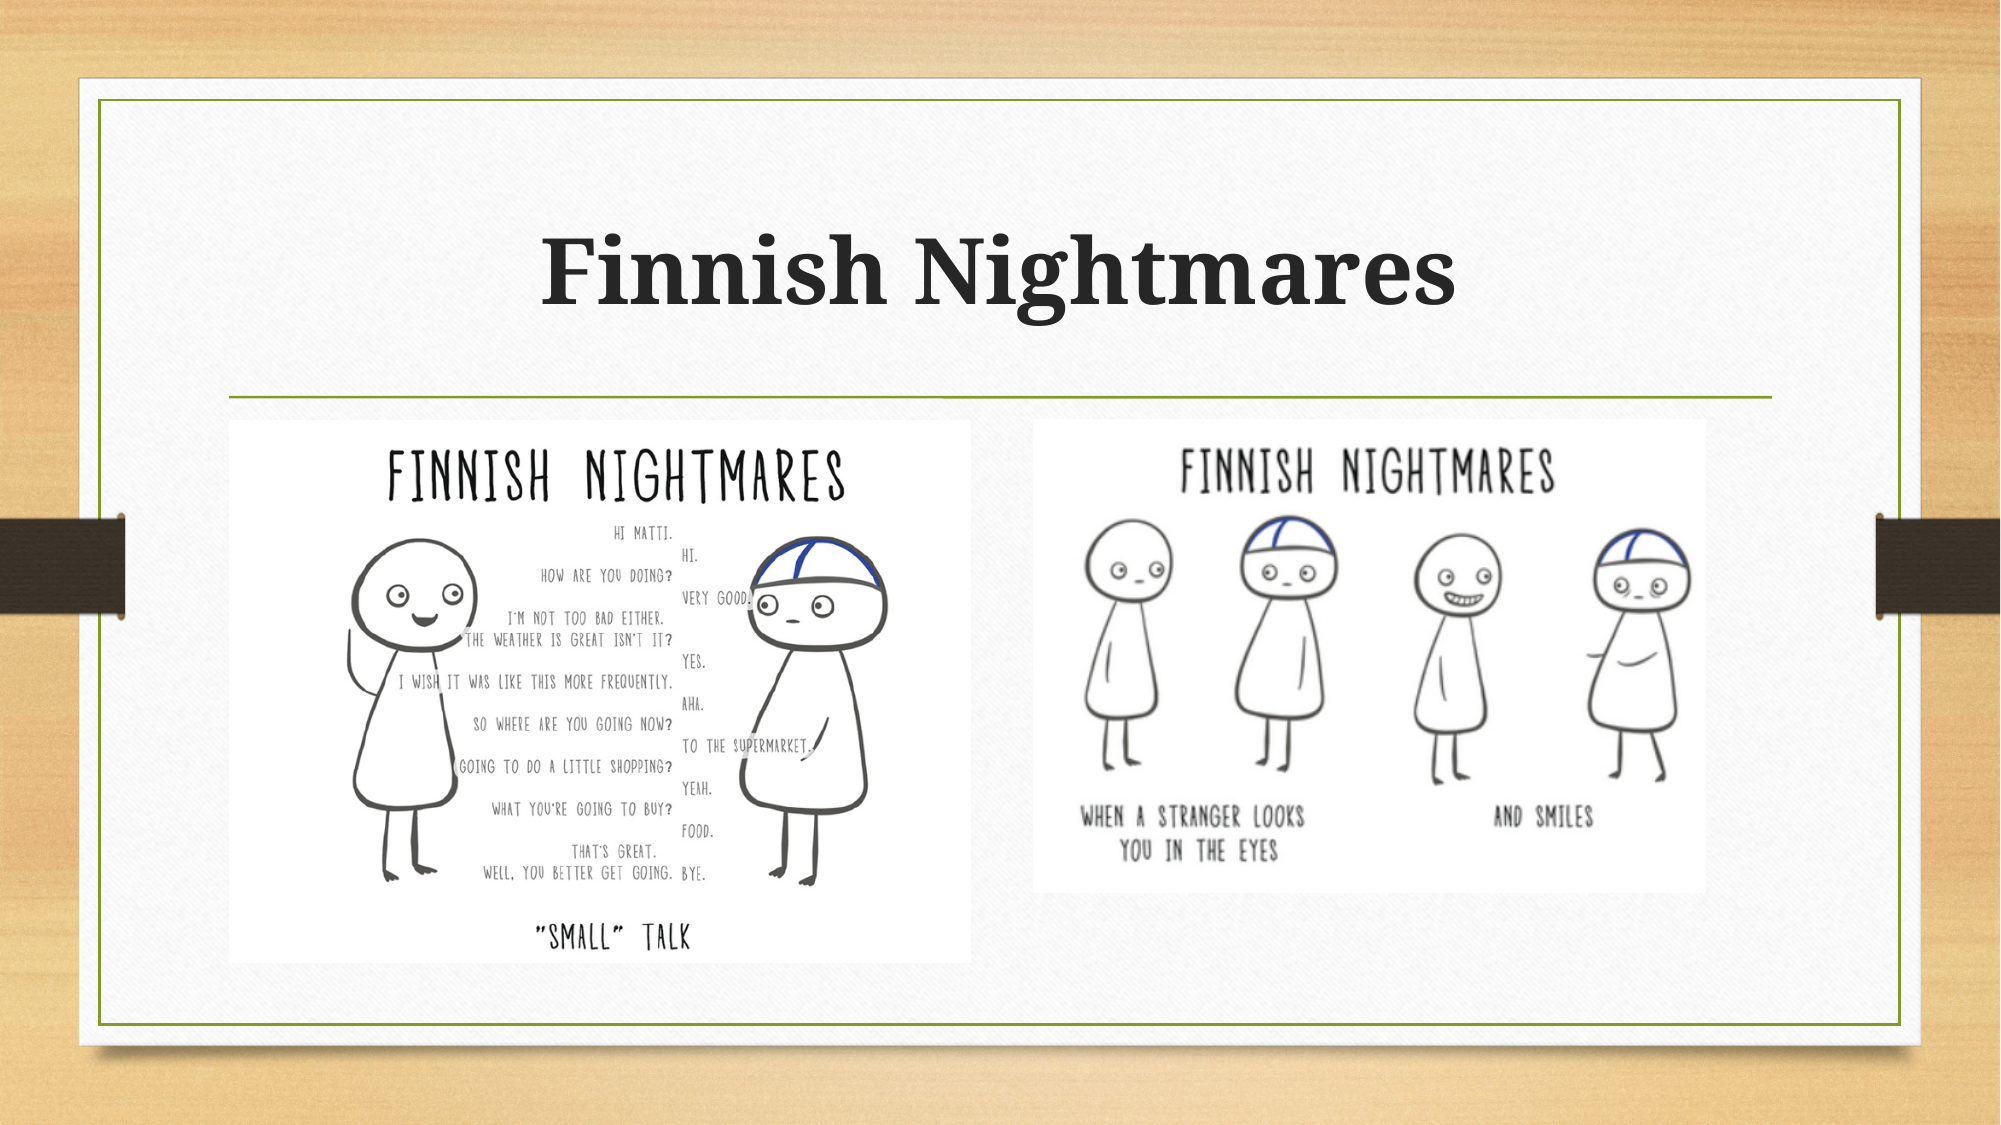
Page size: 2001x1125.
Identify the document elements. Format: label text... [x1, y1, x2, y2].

text_box Finnish Nightmares [212, 161, 1788, 375]
picture [0, 0, 2001, 1125]
